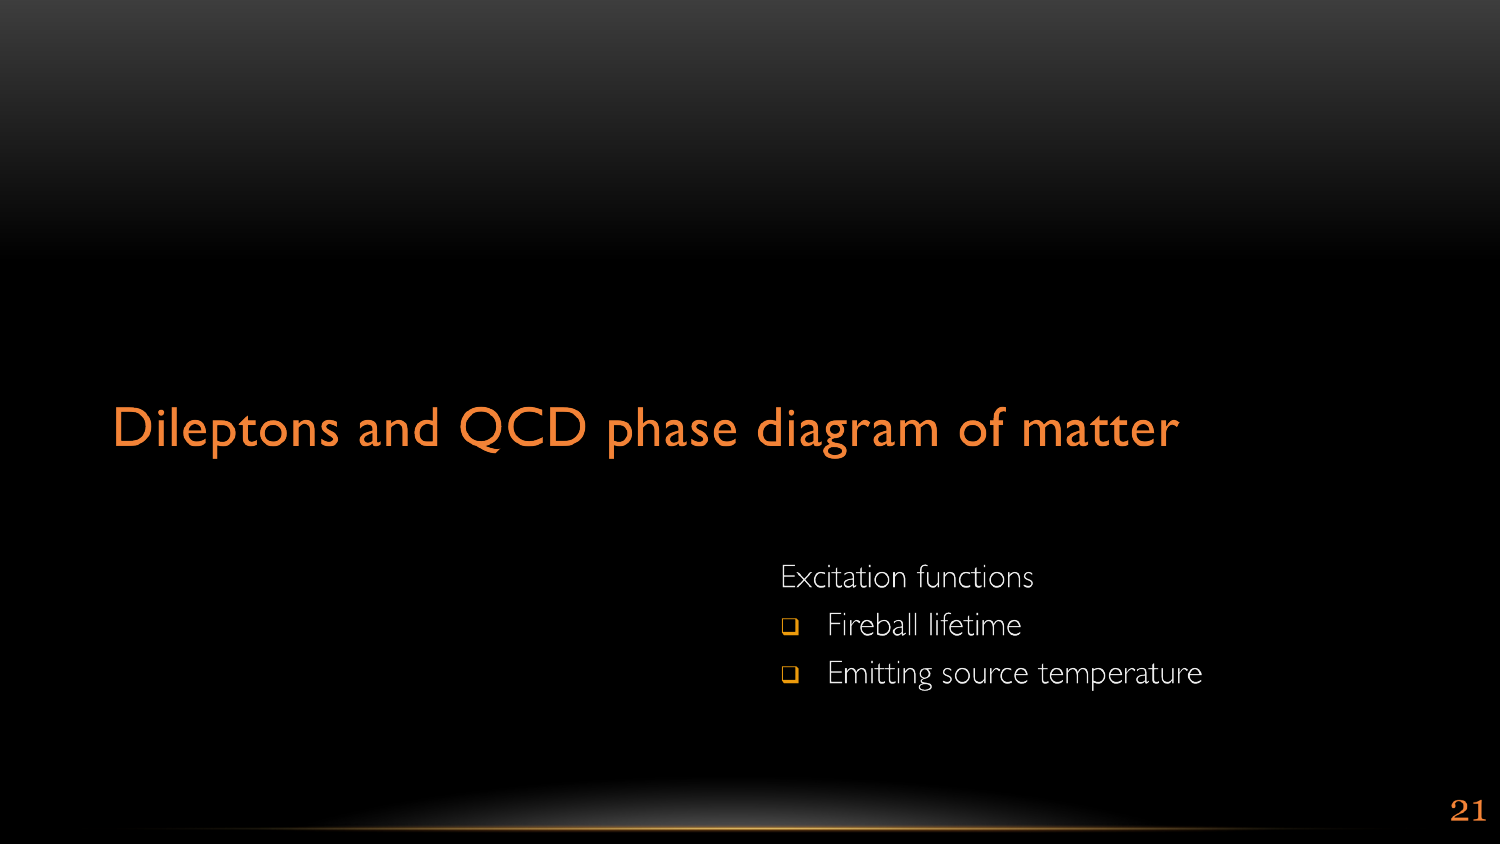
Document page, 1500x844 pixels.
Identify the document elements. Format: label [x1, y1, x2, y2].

picture [0, 384, 1500, 844]
